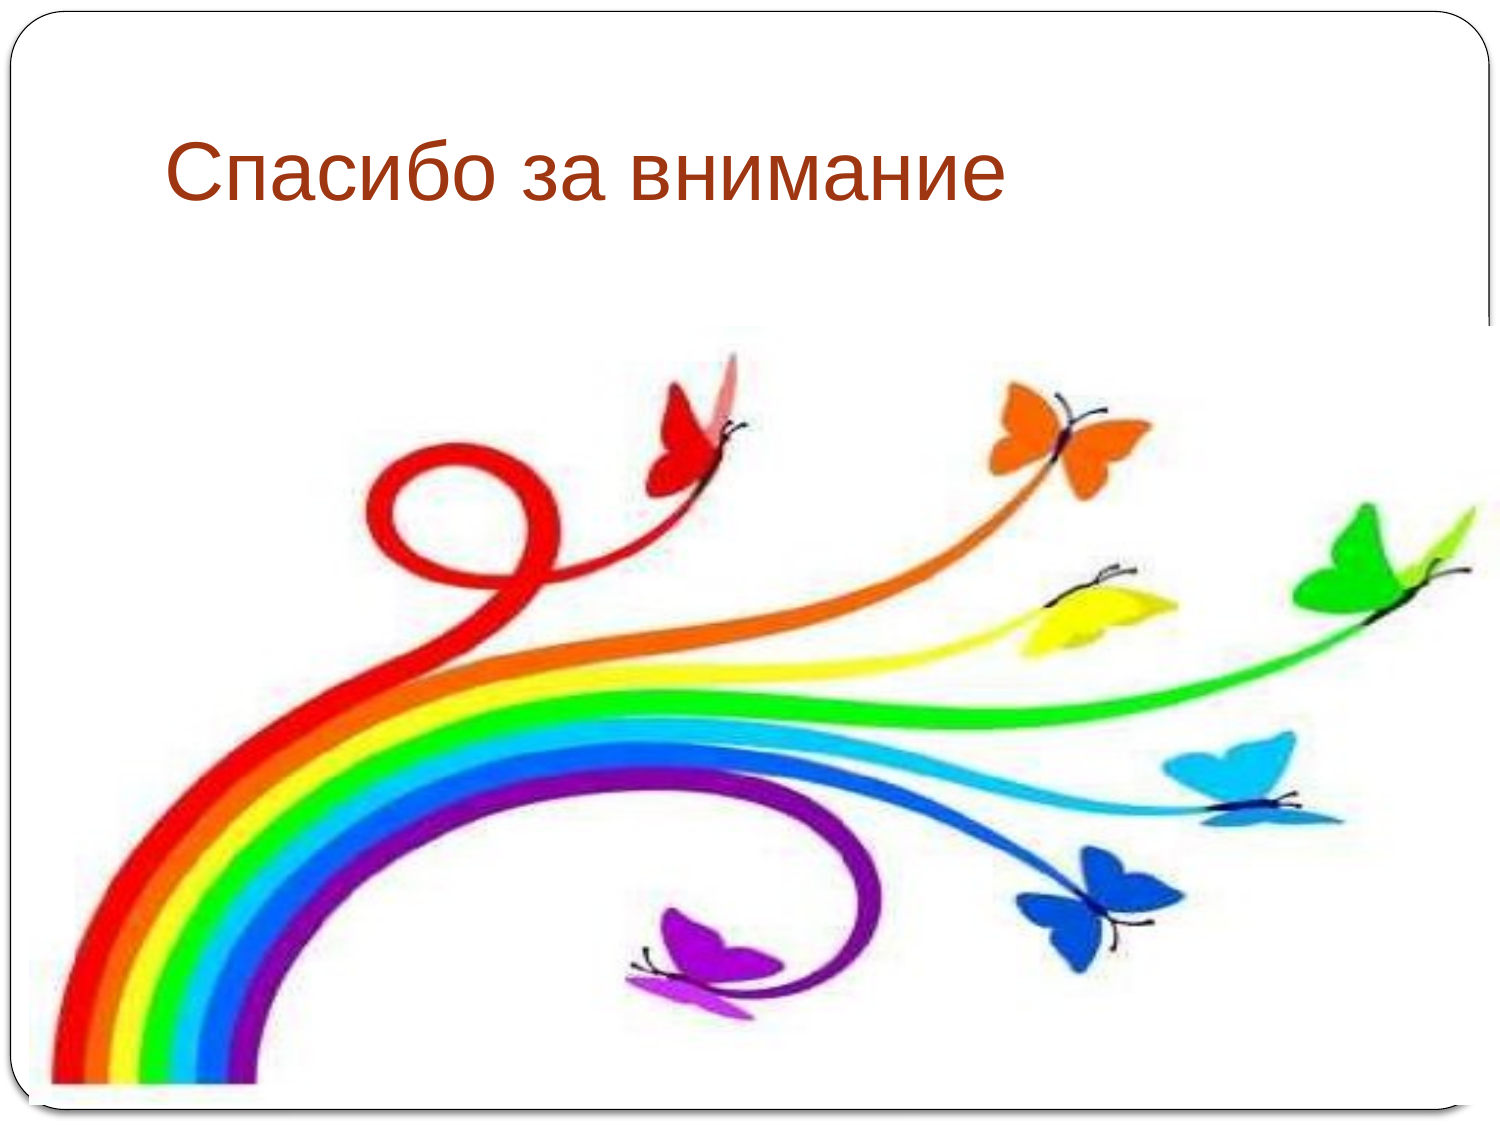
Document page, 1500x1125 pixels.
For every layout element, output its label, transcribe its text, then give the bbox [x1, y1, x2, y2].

title Спасибо за внимание [150, 45, 1425, 233]
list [29, 325, 1500, 1105]
